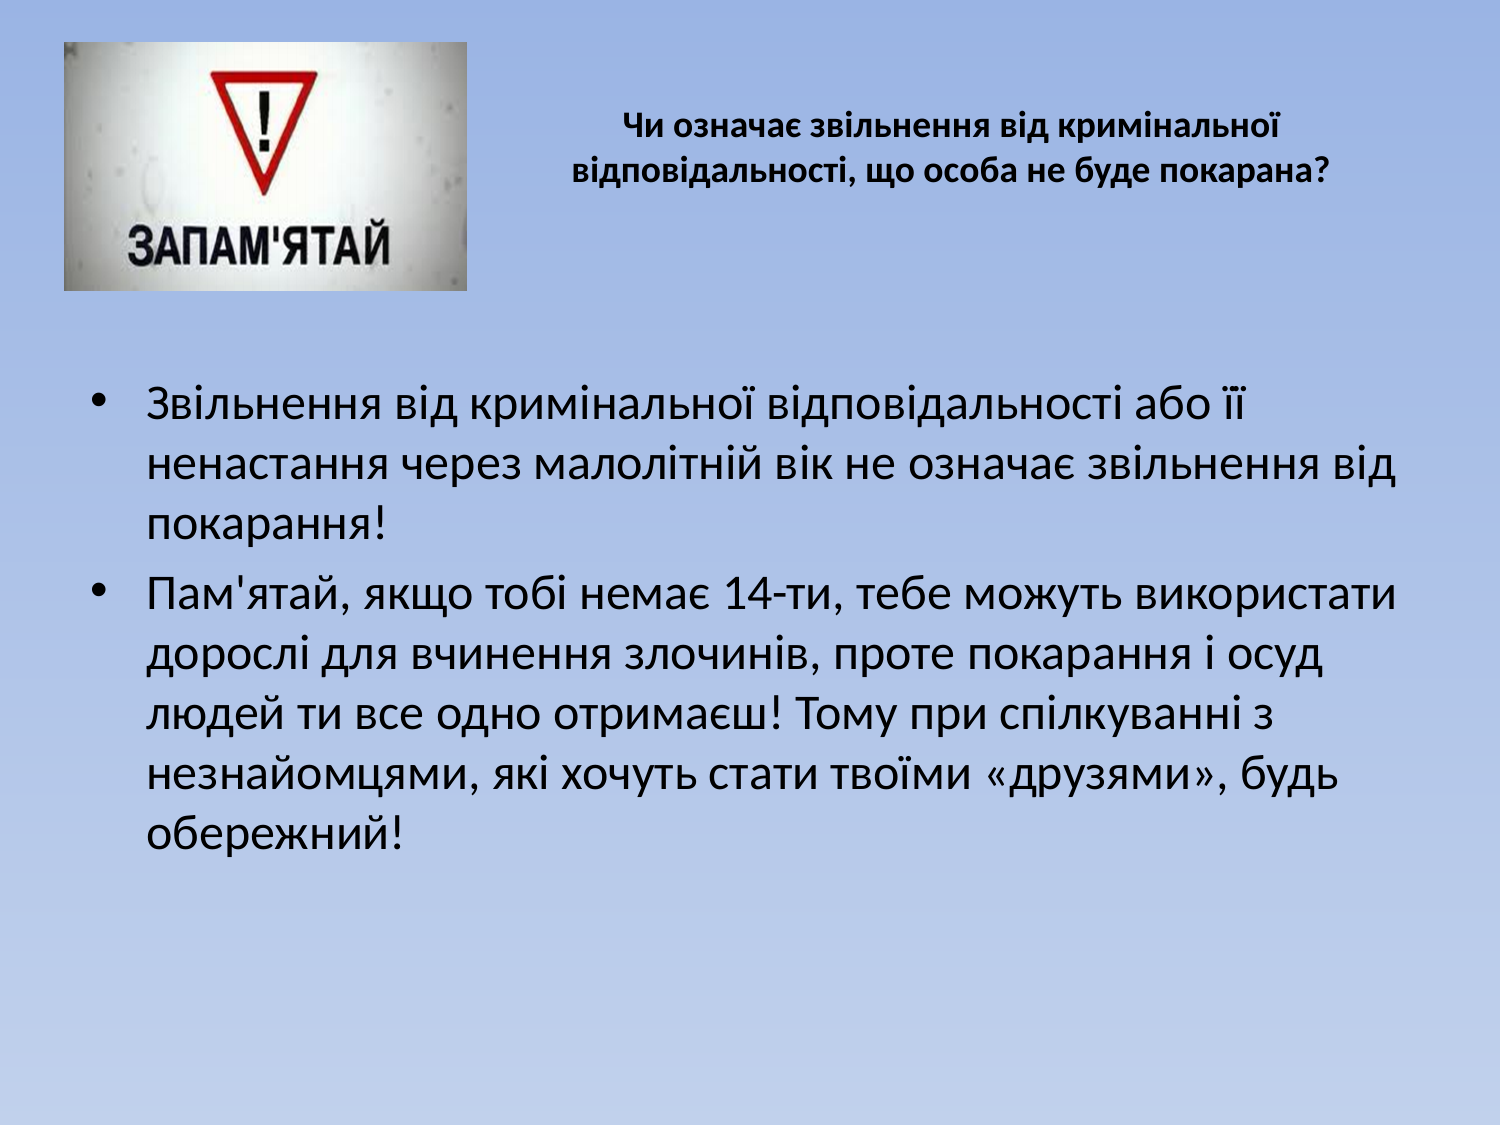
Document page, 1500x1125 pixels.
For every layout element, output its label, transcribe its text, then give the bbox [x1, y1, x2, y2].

title Чи означає звільнення від кримінальної відповідальності, що особа не буде покарана? [478, 45, 1425, 291]
list Звільнення від кримінальної відповідальності або її ненастання через малолітній вік не означає звільнення від покарання! Пам'ятай, якщо тобі немає 14-ти, тебе можуть використати дорослі для вчинення злочинів, проте покарання і осуд людей ти все одно отримаєш! Тому при спілкуванні з незнайомцями, які хочуть стати твоїми «друзями», будь обережний! [75, 361, 1425, 1005]
picture [64, 42, 467, 291]
